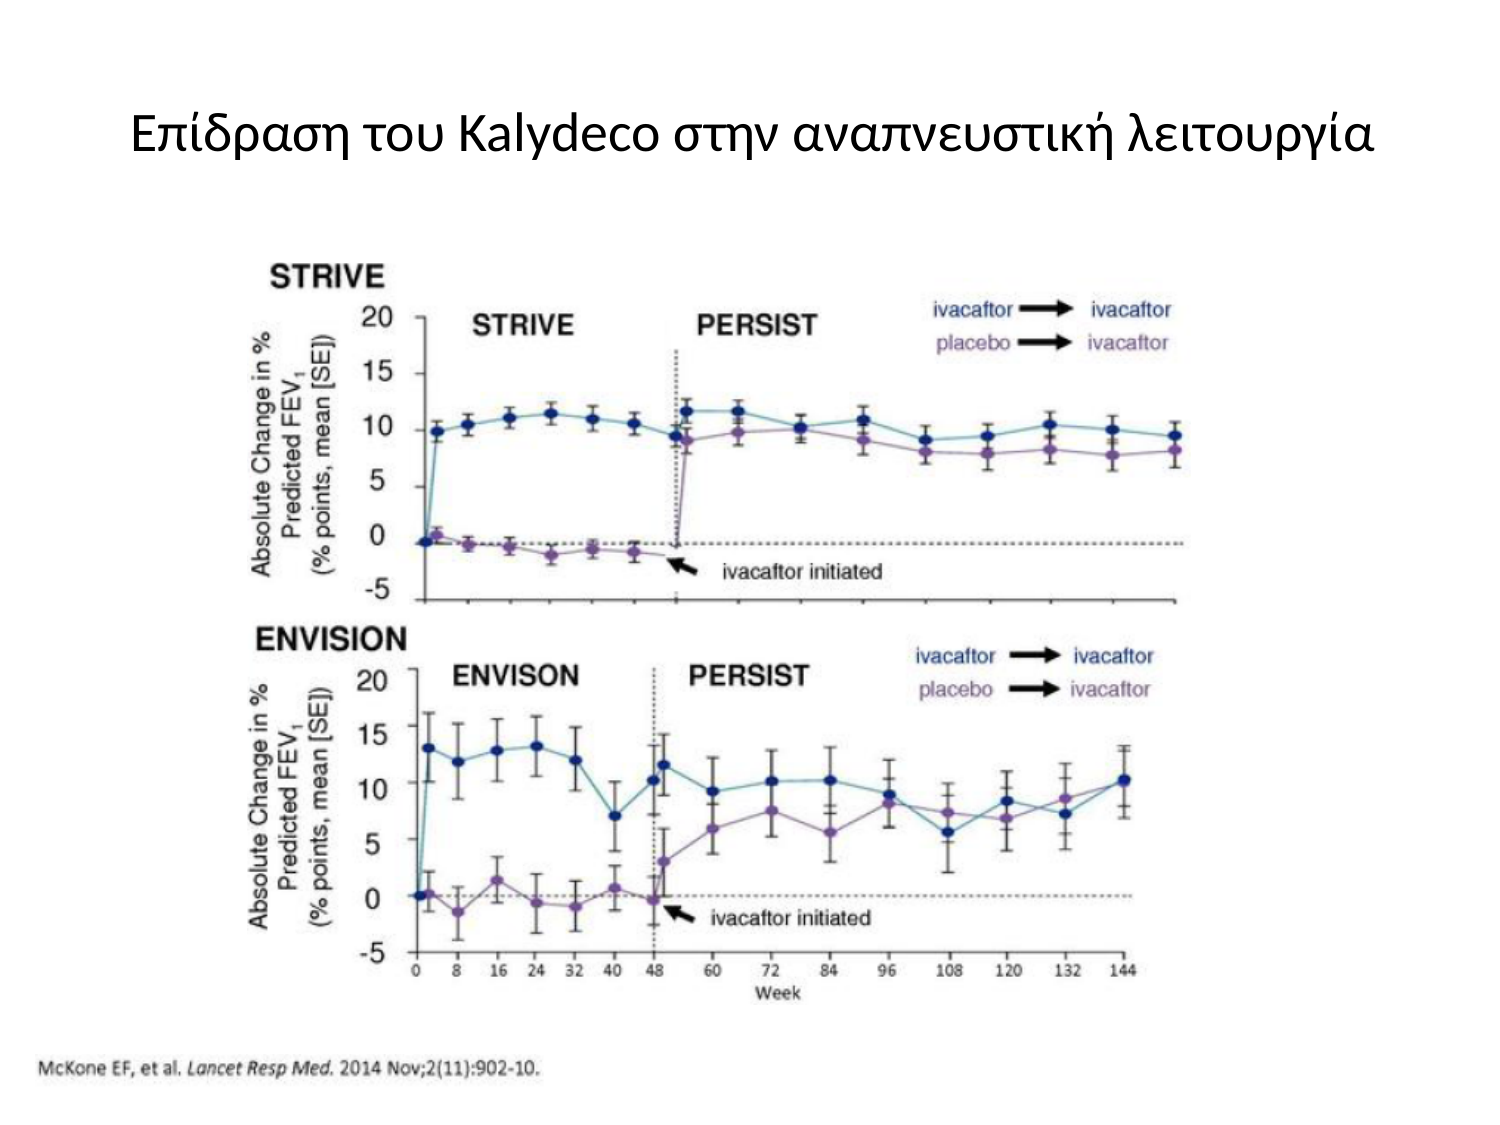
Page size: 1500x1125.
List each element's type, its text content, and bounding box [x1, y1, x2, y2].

title Επίδραση του Kalydeco στην αναπνευστική λειτουργία [53, 66, 1454, 191]
picture [34, 1054, 547, 1088]
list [247, 262, 1253, 1006]
